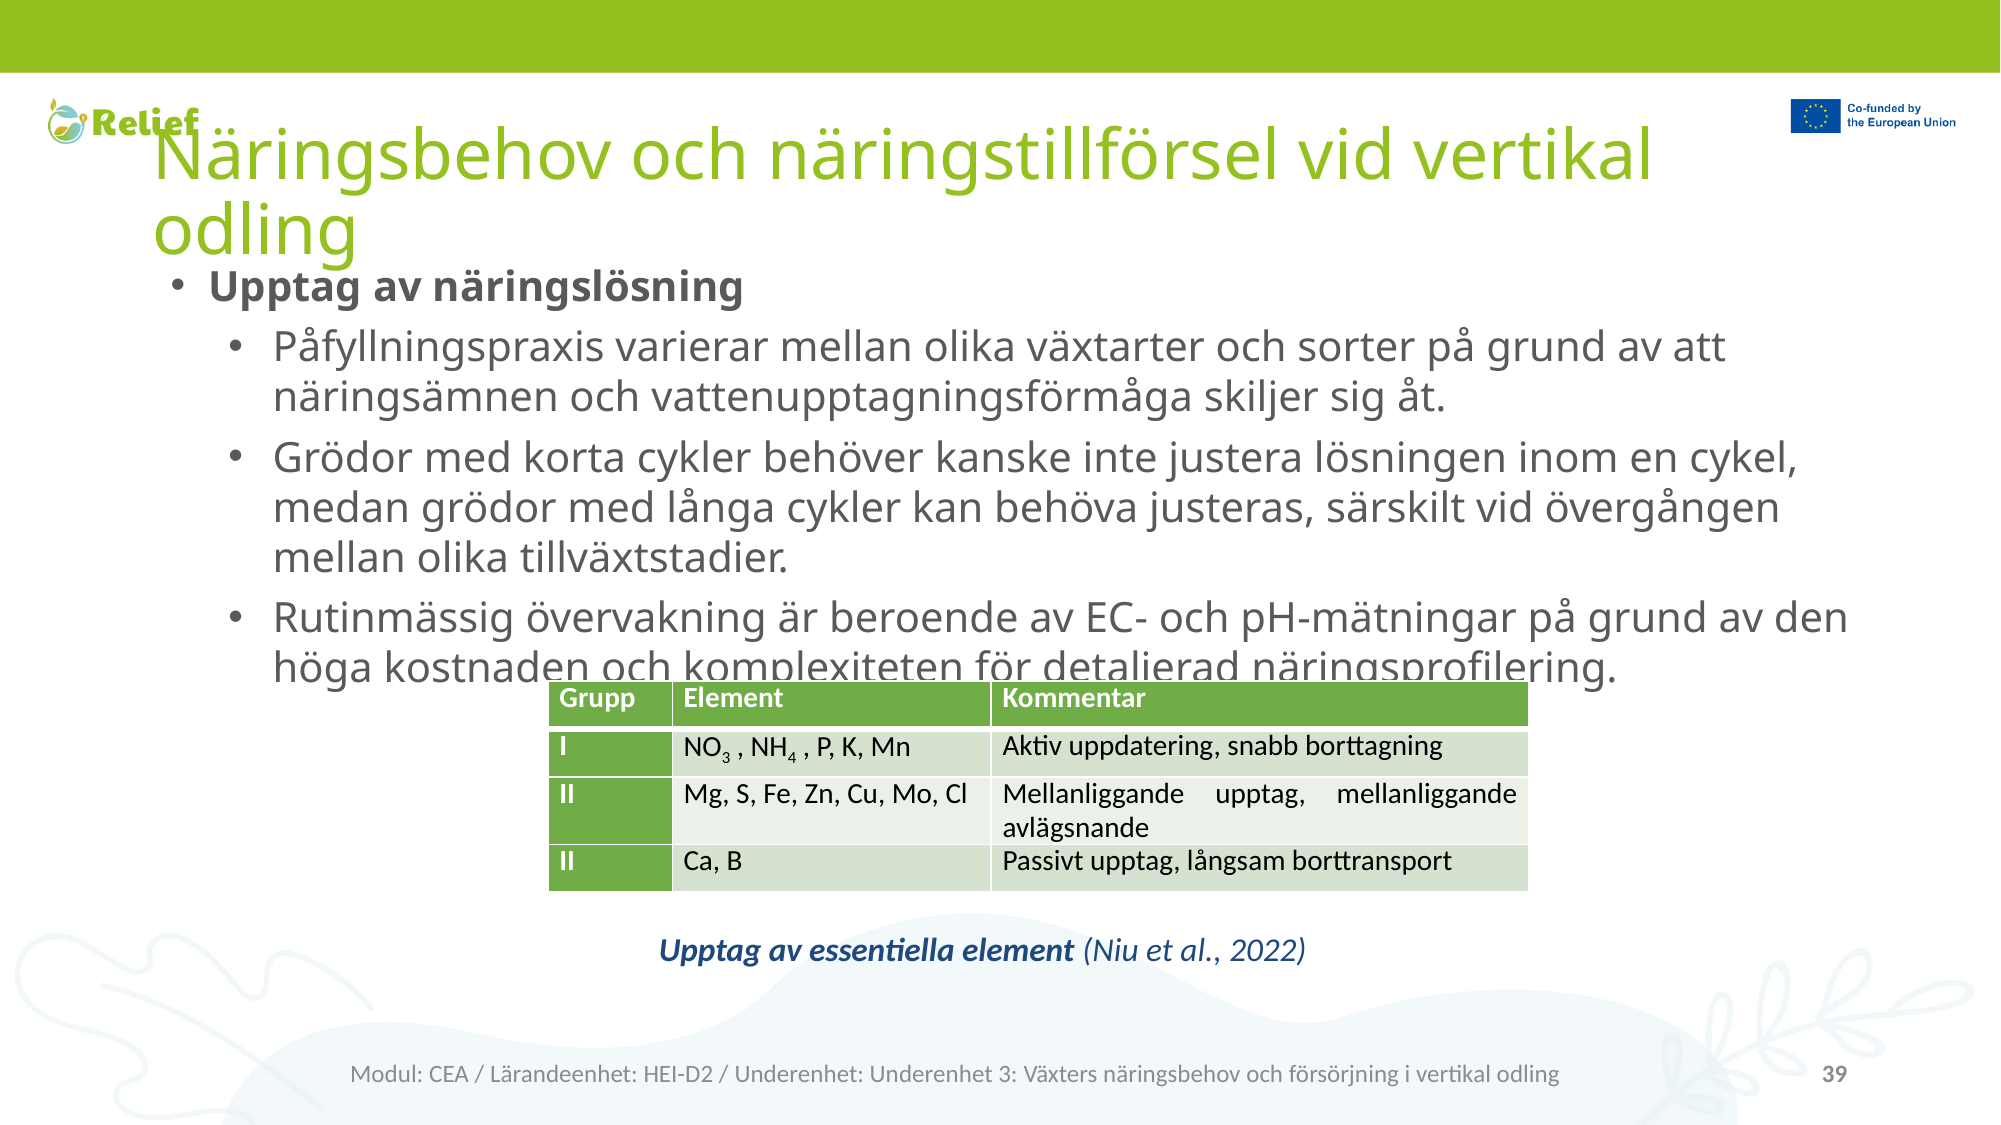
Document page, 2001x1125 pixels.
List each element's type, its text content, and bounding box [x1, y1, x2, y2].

table_cell Ca, B [673, 845, 990, 891]
list Upptag av näringslösning Påfyllningspraxis varierar mellan olika växtarter och sorter på grund av att näringsämnen och vattenupptagningsförmåga skiljer sig åt. Grödor med korta cykler behöver kanske inte justera lösningen inom en cykel, medan grödor med långa cykler kan behöva justeras, särskilt vid övergången mellan olika tillväxtstadier. Rutinmässig övervakning är beroende av EC- och pH-mätningar på grund av den höga kostnaden och komplexiteten för detaljerad näringsprofilering. [80, 251, 1886, 1076]
table_cell NO3 , NH4 , P, K, Mn [673, 732, 990, 776]
title Näringsbehov och näringstillförsel vid vertikal odling [137, 111, 1863, 251]
picture [0, 0, 2001, 1125]
table_cell II [549, 845, 672, 891]
table_cell II [549, 778, 672, 844]
table_cell Aktiv uppdatering, snabb borttagning [992, 732, 1528, 776]
table_cell I [549, 732, 672, 776]
table_header Grupp [549, 682, 672, 726]
table_header Kommentar [992, 682, 1528, 726]
table_header Element [673, 682, 990, 726]
table_cell Mg, S, Fe, Zn, Cu, Mo, Cl [673, 778, 990, 844]
table_cell Mellanliggande upptag, mellanliggande avlägsnande [992, 778, 1528, 844]
slide_number 39 [1787, 1042, 1863, 1103]
table_cell Passivt upptag, långsam borttransport [992, 845, 1528, 891]
text_box Upptag av essentiella element (Niu et al., 2022) [371, 920, 1594, 976]
footer Modul: CEA / Lärandeenhet: HEI-D2 / Underenhet: Underenhet 3: Växters näringsbehov och försörjning i vertikal odling [137, 1023, 1775, 1122]
